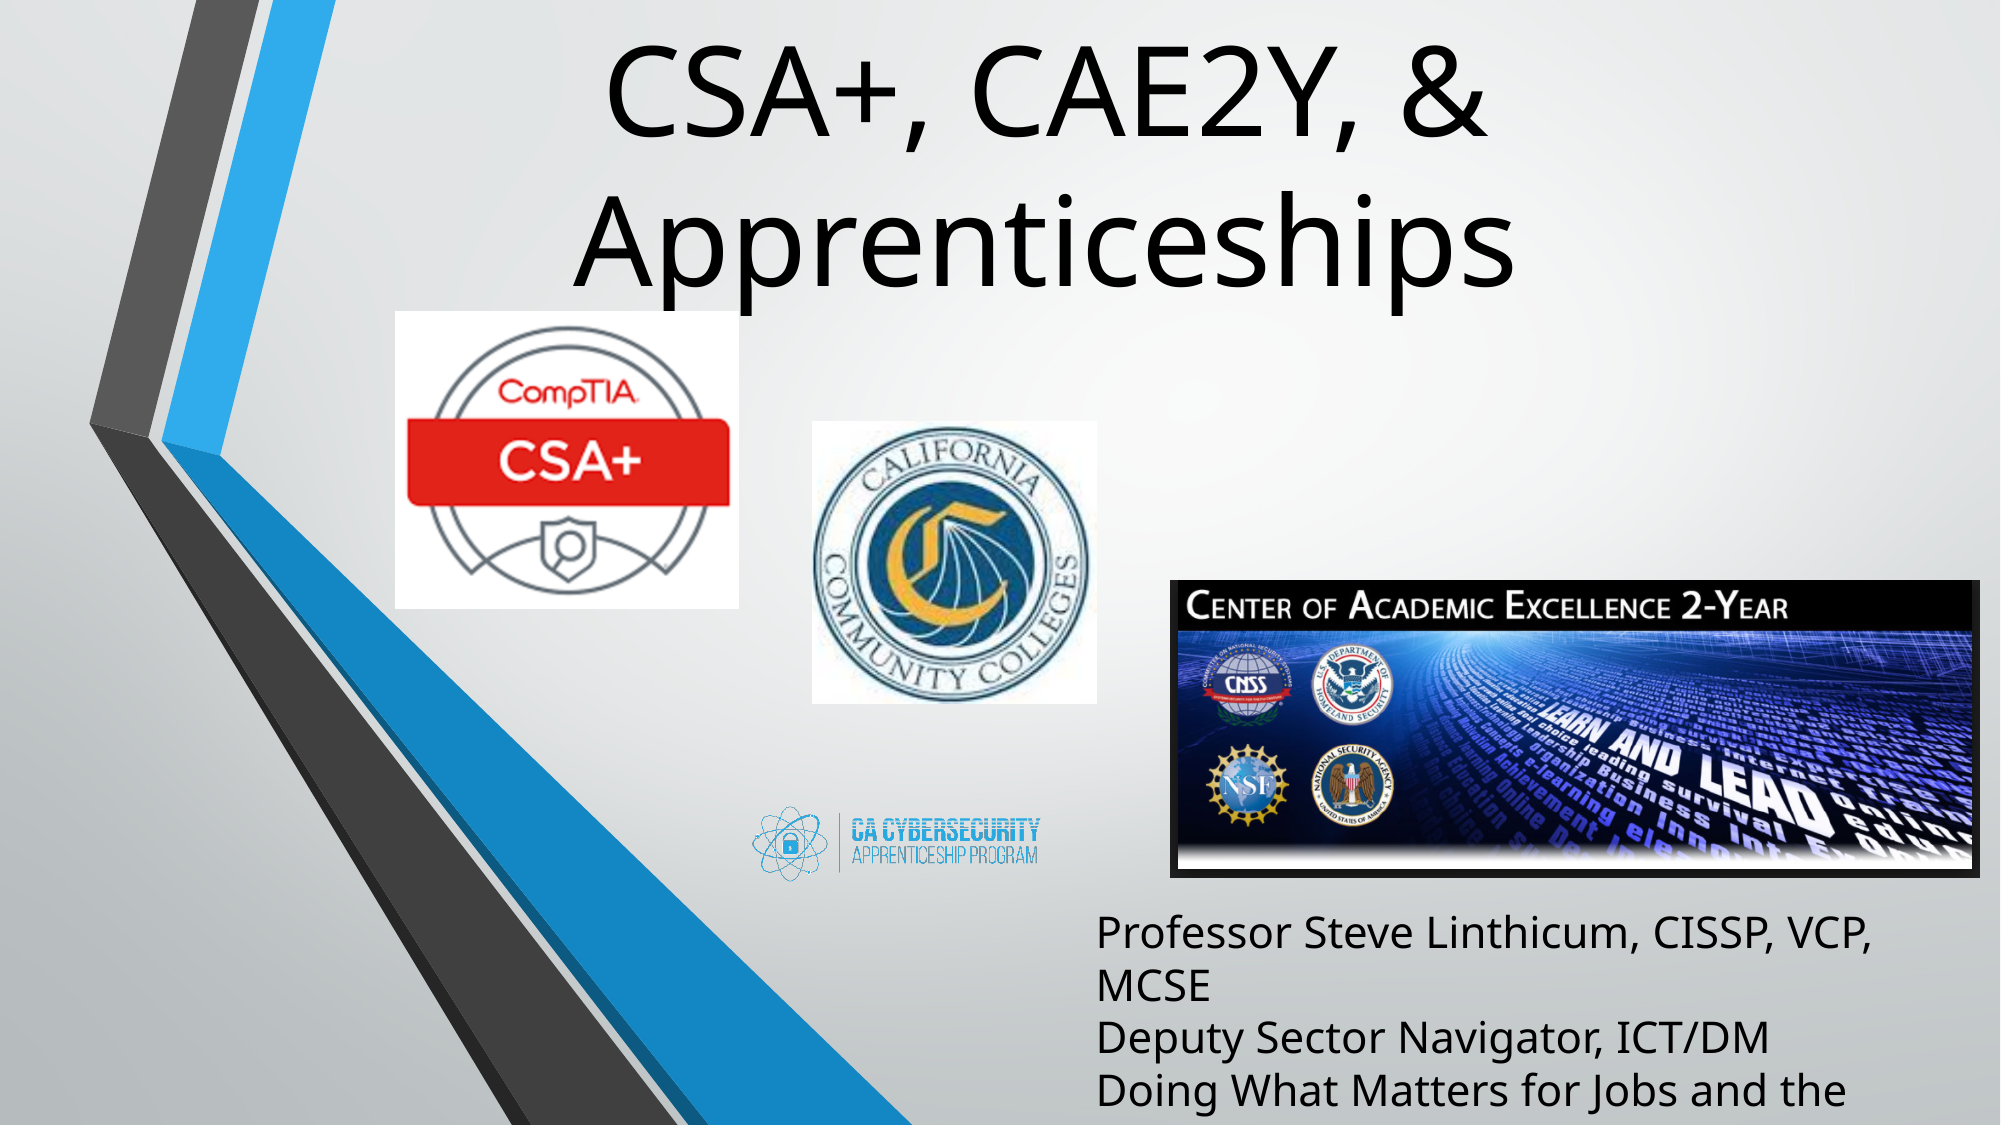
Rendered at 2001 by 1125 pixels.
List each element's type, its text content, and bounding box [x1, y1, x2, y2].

picture [812, 421, 1097, 704]
picture [395, 311, 739, 609]
title CSA+, CAE2Y, & Apprenticeships [342, 0, 1750, 319]
subtitle Professor Steve Linthicum, CISSP, VCP, MCSE Deputy Sector Navigator, ICT/DM Doing What Matters for Jobs and the Economy [1080, 897, 2000, 1125]
picture [740, 753, 1053, 934]
picture [1170, 580, 1980, 878]
